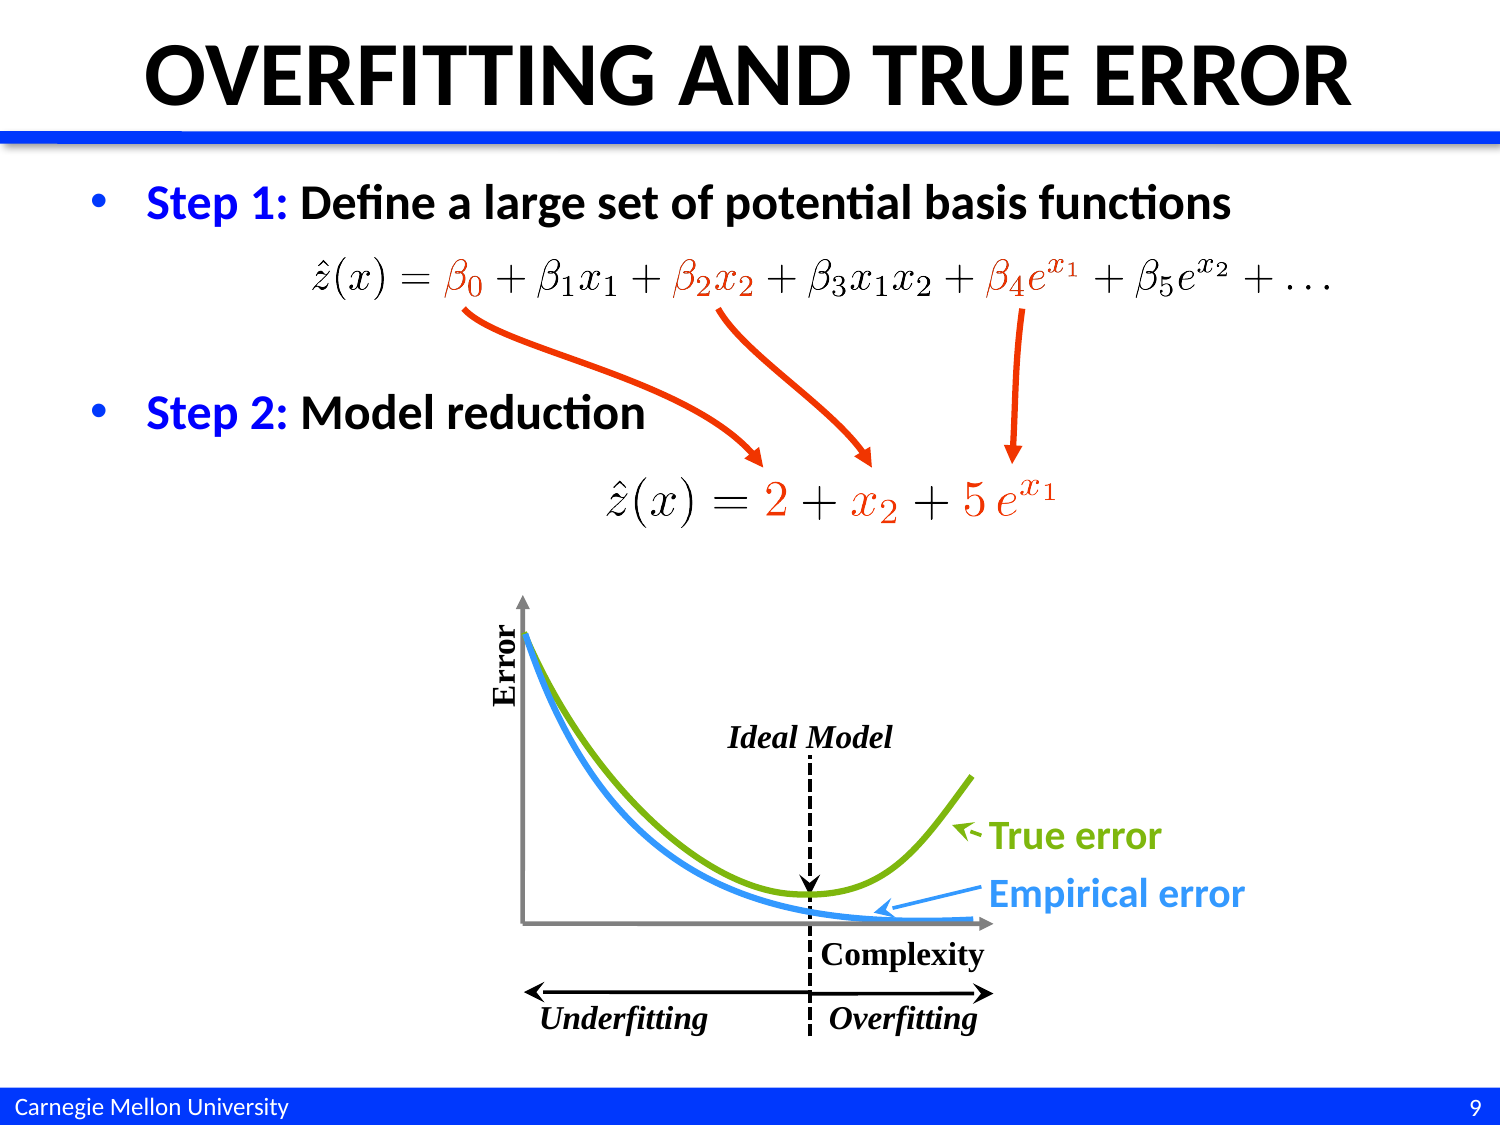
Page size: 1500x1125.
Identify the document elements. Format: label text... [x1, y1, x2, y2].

picture [312, 257, 1329, 301]
title Overfitting and true error [0, 0, 1500, 138]
picture [606, 477, 1055, 528]
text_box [463, 308, 1064, 468]
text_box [473, 594, 1500, 1051]
list Step 1: Define a large set of potential basis functions Step 2: Model reduction [75, 162, 1425, 1075]
